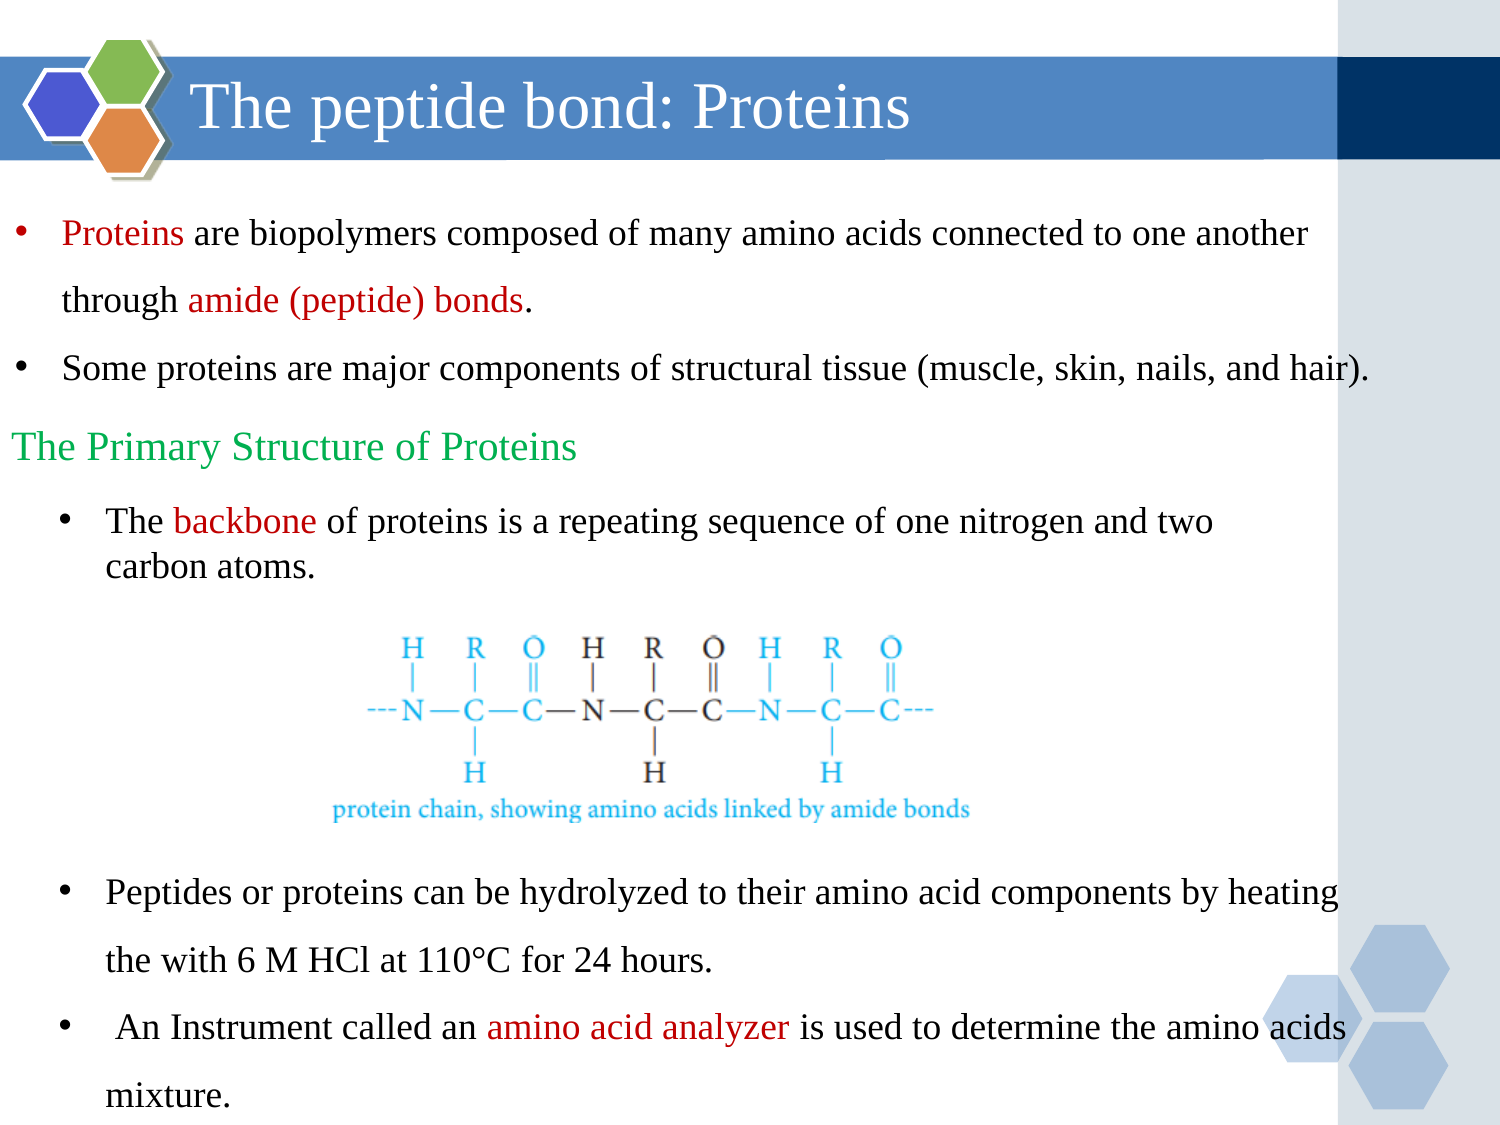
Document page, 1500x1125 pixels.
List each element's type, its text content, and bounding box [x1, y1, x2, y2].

text_box The backbone of proteins is a repeating sequence of one nitrogen and two carbon atoms. [43, 489, 1319, 594]
text_box Proteins are biopolymers composed of many amino acids connected to one another through amide (peptide) bonds. Some proteins are major components of structural tissue (muscle, skin, nails, and hair). [0, 178, 1400, 396]
picture [324, 599, 985, 823]
text_box The peptide bond: Proteins [174, 54, 1188, 149]
text_box Peptides or proteins can be hydrolyzed to their amino acid components by heating the with 6 M HCl at 110°C for 24 hours. An Instrument called an amino acid analyzer is used to determine the amino acids mixture. [43, 837, 1372, 1122]
text_box The Primary Structure of Proteins [0, 411, 609, 477]
